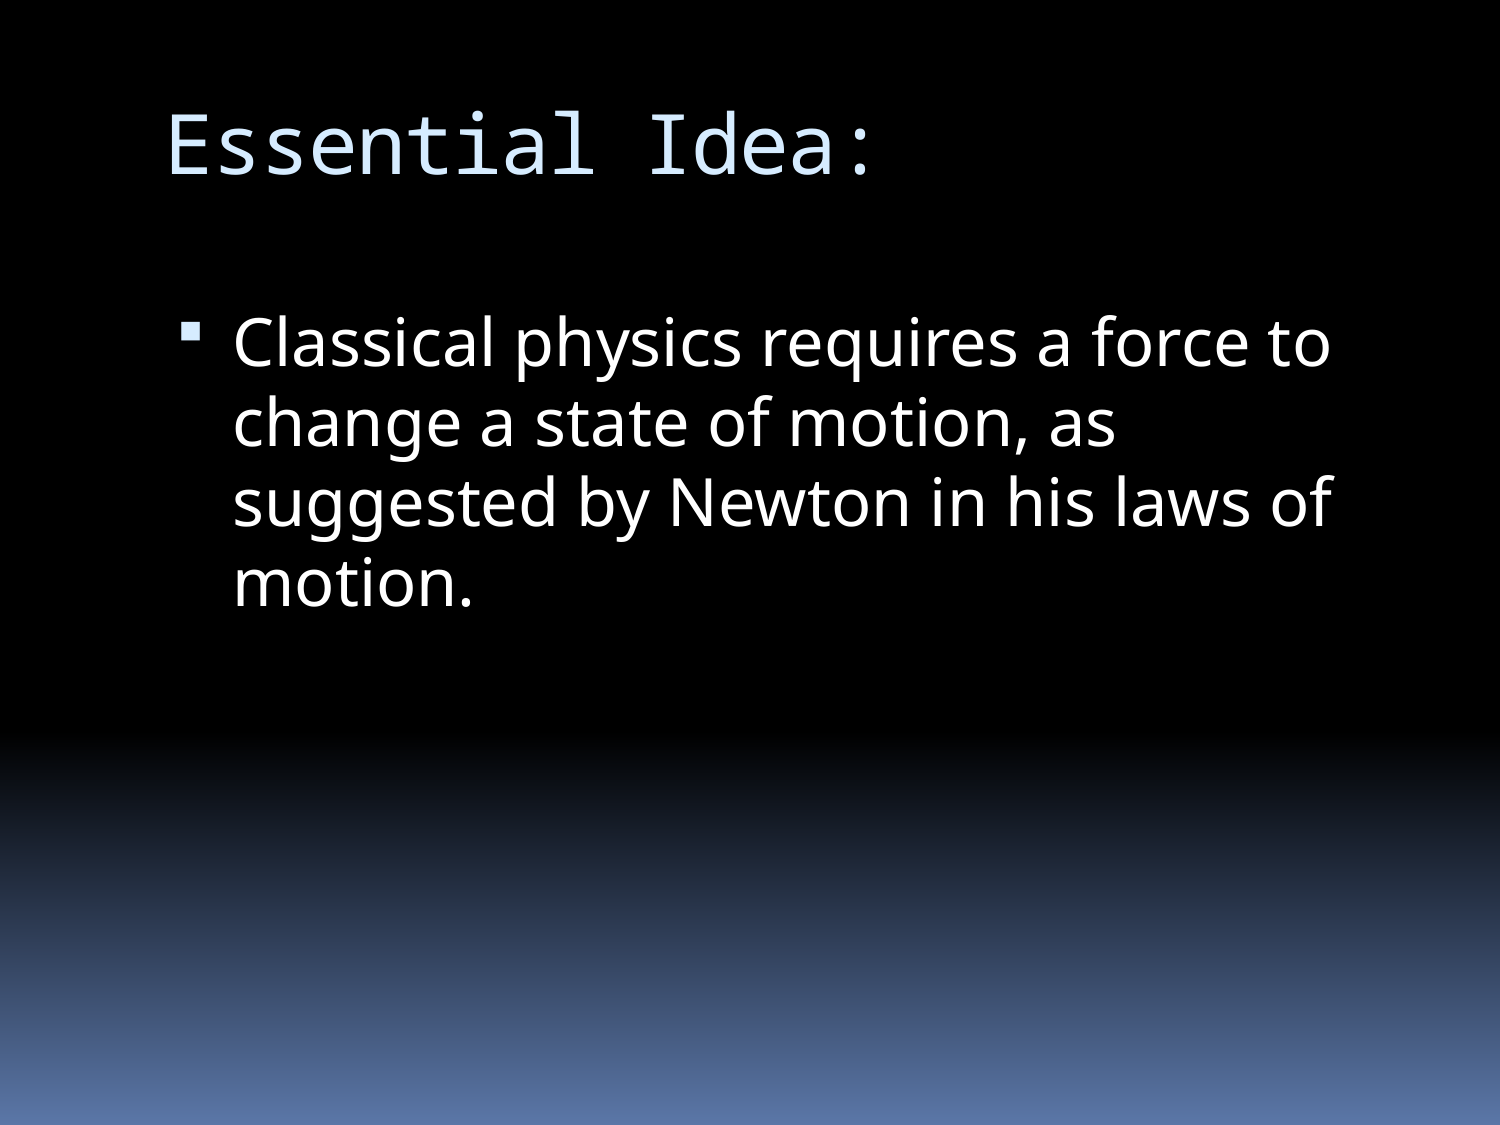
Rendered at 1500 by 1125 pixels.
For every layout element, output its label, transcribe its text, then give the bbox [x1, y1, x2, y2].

list Classical physics requires a force to change a state of motion, as suggested by Newton in his laws of motion. [150, 292, 1425, 1043]
title Essential Idea: [150, 83, 1425, 234]
